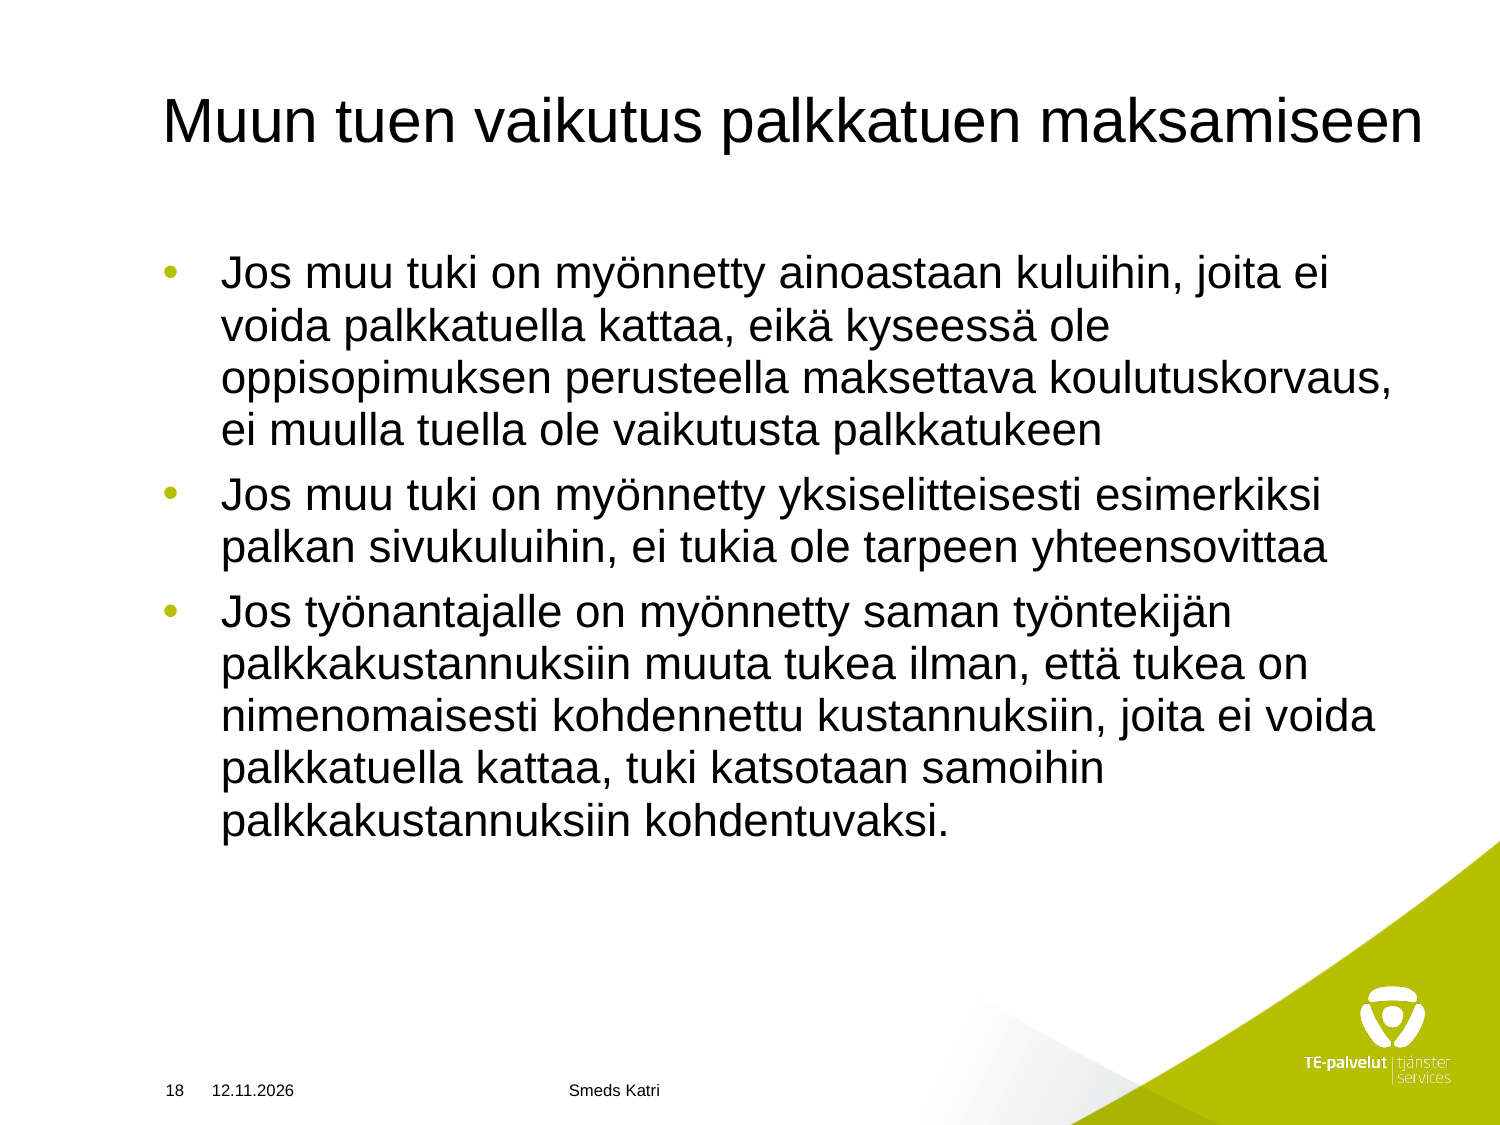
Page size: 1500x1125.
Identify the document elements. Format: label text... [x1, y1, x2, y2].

slide_number 18 [123, 1073, 184, 1106]
title Muun tuen vaikutus palkkatuen maksamiseen [147, 84, 1447, 178]
picture [708, 787, 1500, 1125]
list Jos muu tuki on myönnetty ainoastaan kuluihin, joita ei voida palkkatuella kattaa, eikä kyseessä ole oppisopimuksen perusteella maksettava koulutuskorvaus, ei muulla tuella ole vaikutusta palkkatukeen Jos muu tuki on myönnetty yksiselitteisesti esimerkiksi palkan sivukuluihin, ei tukia ole tarpeen yhteensovittaa Jos työnantajalle on myönnetty saman työntekijän palkkakustannuksiin muuta tukea ilman, että tukea on nimenomaisesti kohdennettu kustannuksiin, joita ei voida palkkatuella kattaa, tuki katsotaan samoihin palkkakustannuksiin kohdentuvaksi. [147, 239, 1447, 1005]
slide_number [184, 1073, 322, 1106]
footer Smeds Katri [322, 1073, 907, 1106]
